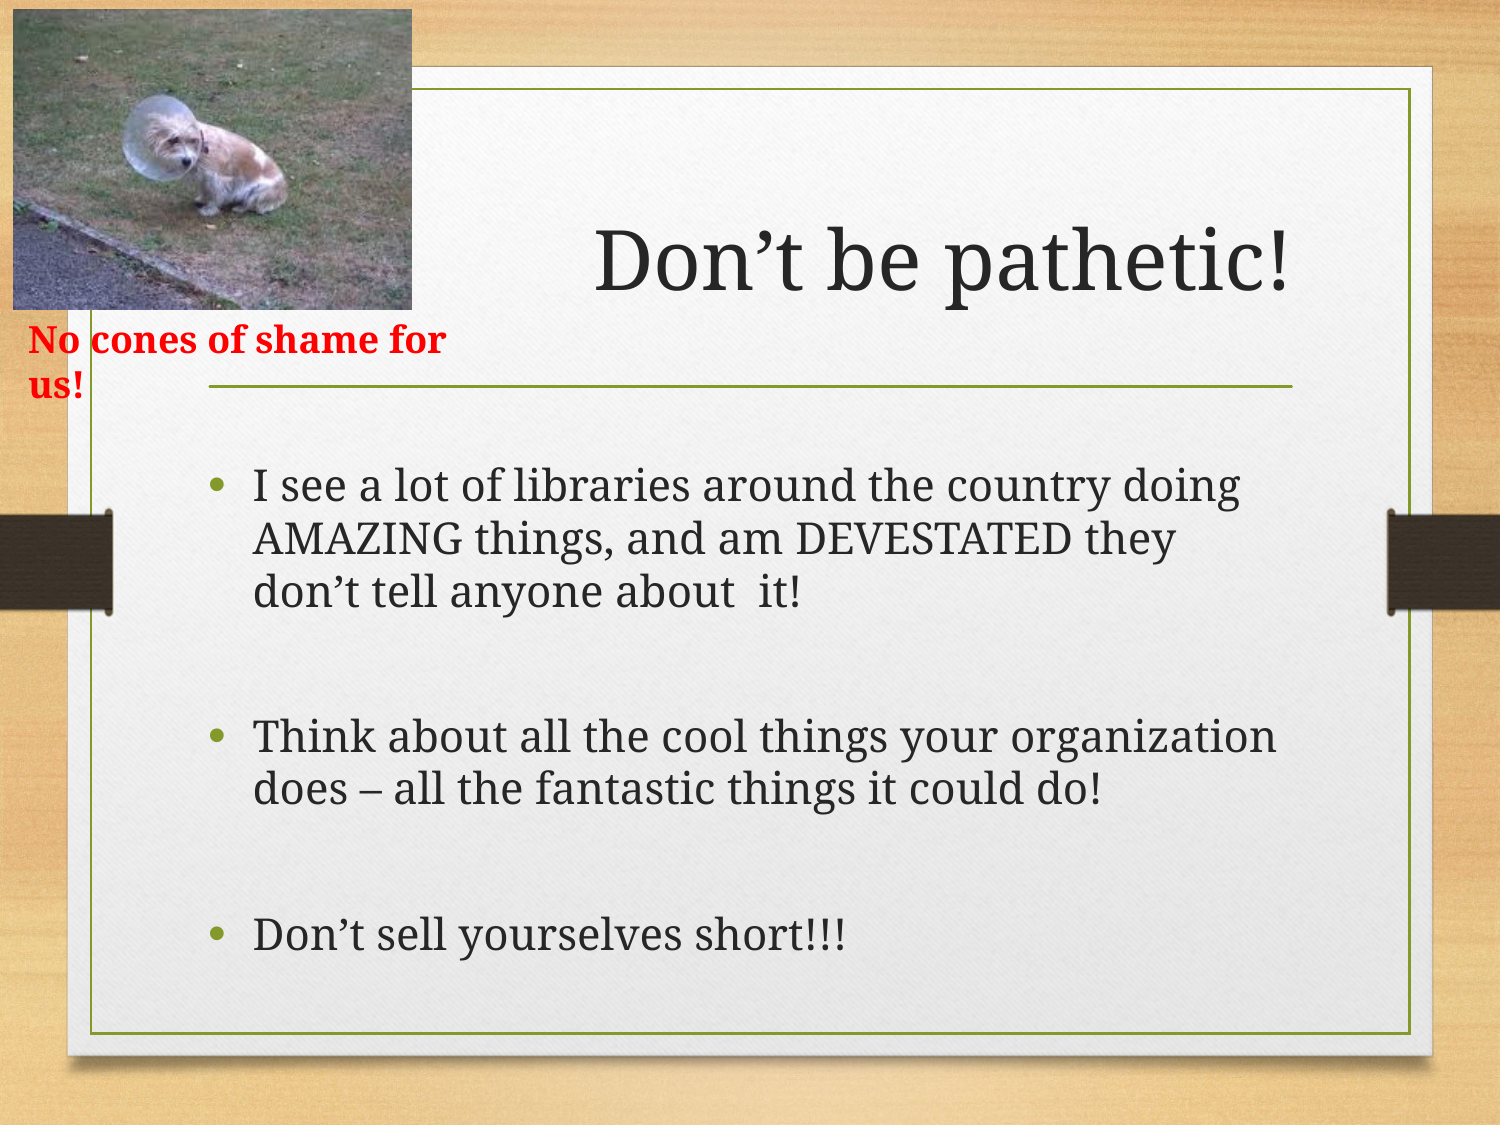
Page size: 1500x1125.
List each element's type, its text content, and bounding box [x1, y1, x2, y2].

title Don’t be pathetic! [412, 150, 1309, 365]
list I see a lot of libraries around the country doing AMAZING things, and am DEVESTATED they don’t tell anyone about it! Think about all the cool things your organization does – all the fantastic things it could do! Don’t sell yourselves short!!! [193, 450, 1309, 974]
picture [0, 0, 1500, 1125]
text_box No cones of shame for us! [13, 309, 475, 414]
